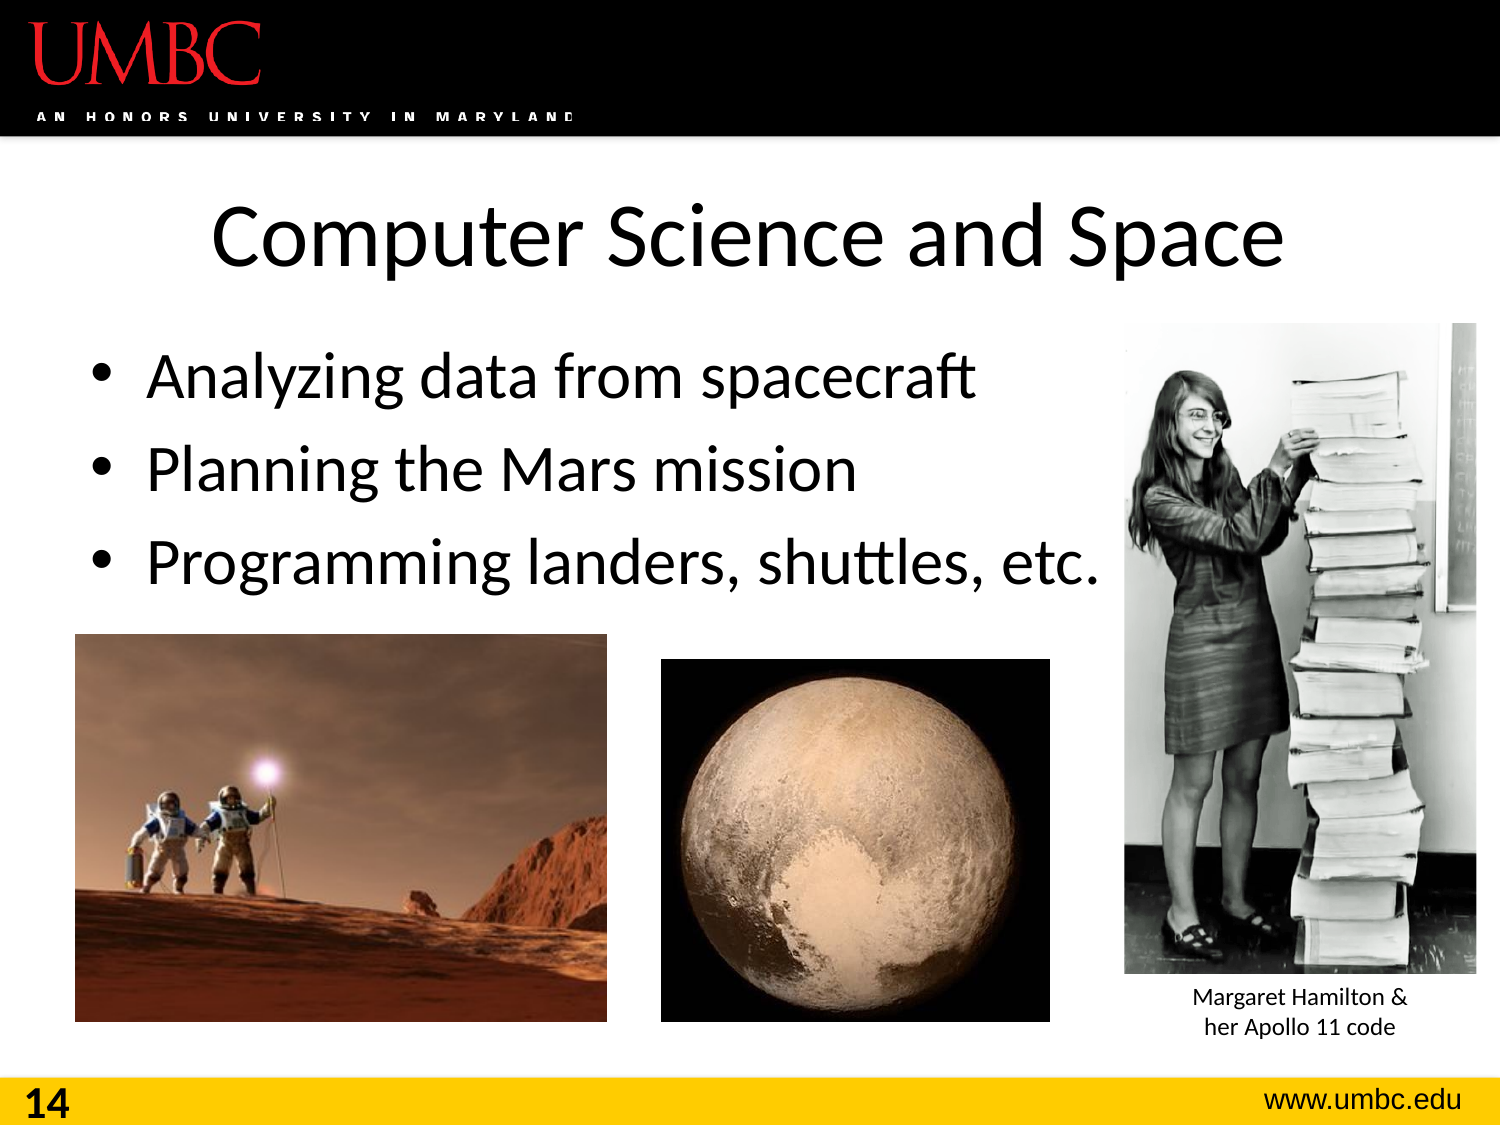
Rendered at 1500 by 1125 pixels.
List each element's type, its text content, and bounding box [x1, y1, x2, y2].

slide_number 14 [0, 1065, 94, 1125]
list Analyzing data from spacecraft Planning the Mars mission Programming landers, shuttles, etc. [75, 324, 1425, 1066]
picture [74, 633, 608, 1023]
picture [660, 658, 1051, 1023]
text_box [1124, 322, 1477, 1050]
title Computer Science and Space [75, 136, 1425, 324]
